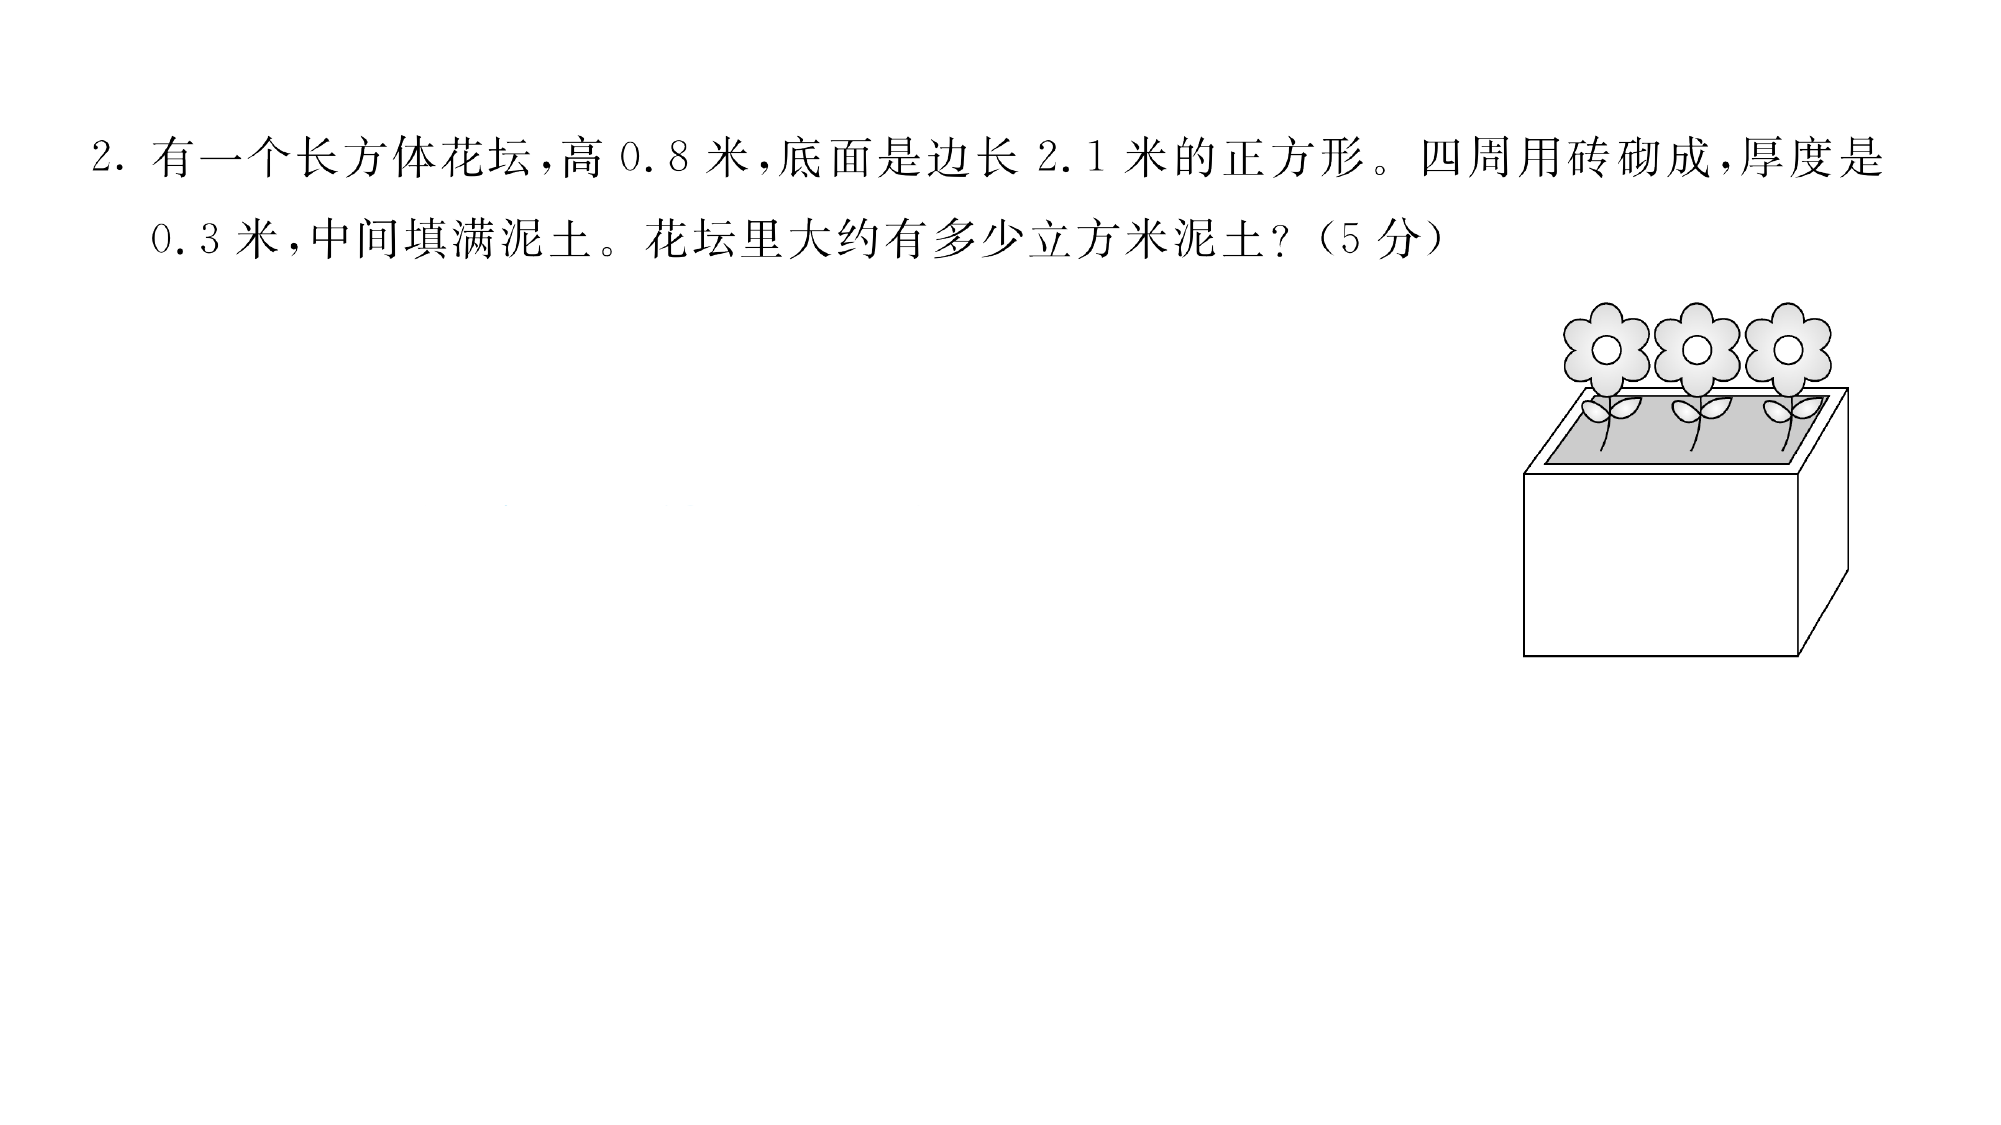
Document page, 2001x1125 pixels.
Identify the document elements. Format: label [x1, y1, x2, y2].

picture [88, 118, 1979, 683]
